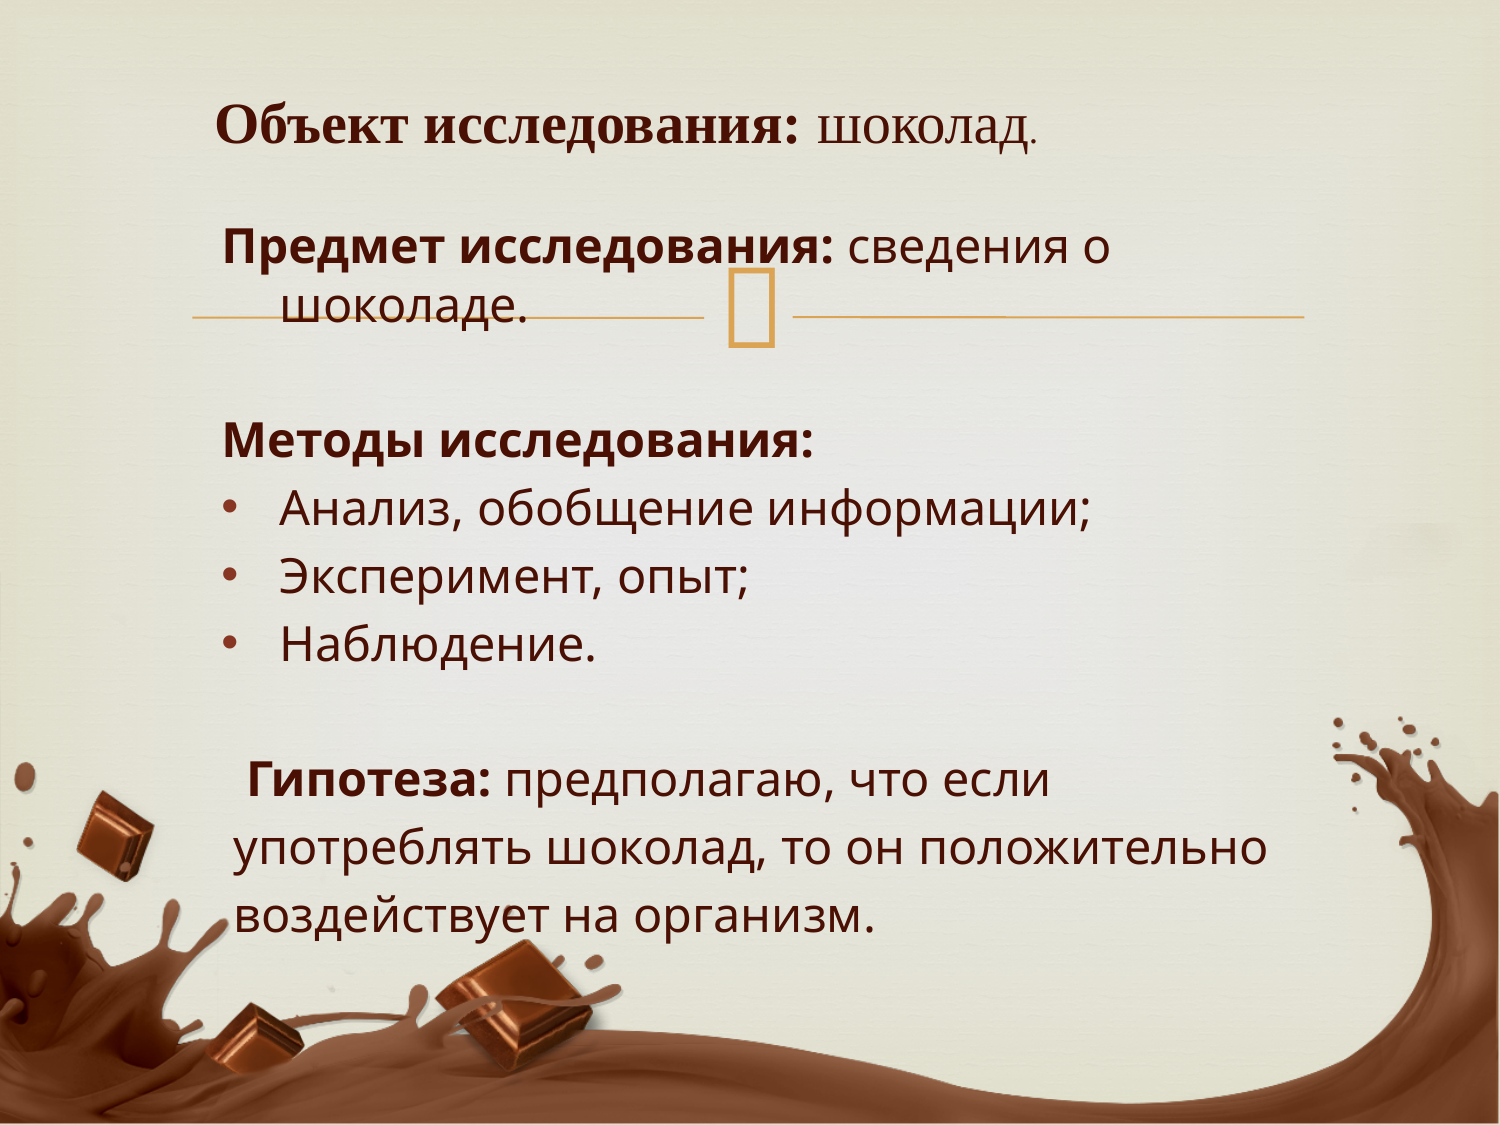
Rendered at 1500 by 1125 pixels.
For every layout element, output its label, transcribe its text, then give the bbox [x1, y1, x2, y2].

picture [0, 503, 1500, 1125]
text_box Объект исследования: шоколад. [199, 77, 1054, 163]
list Предмет исследования: сведения о шоколаде. Методы исследования: Анализ, обобщение информации; Эксперимент, опыт; Наблюдение. Гипотеза: предполагаю, что если употреблять шоколад, то он положительно воздействует на организм. [206, 207, 1365, 501]
